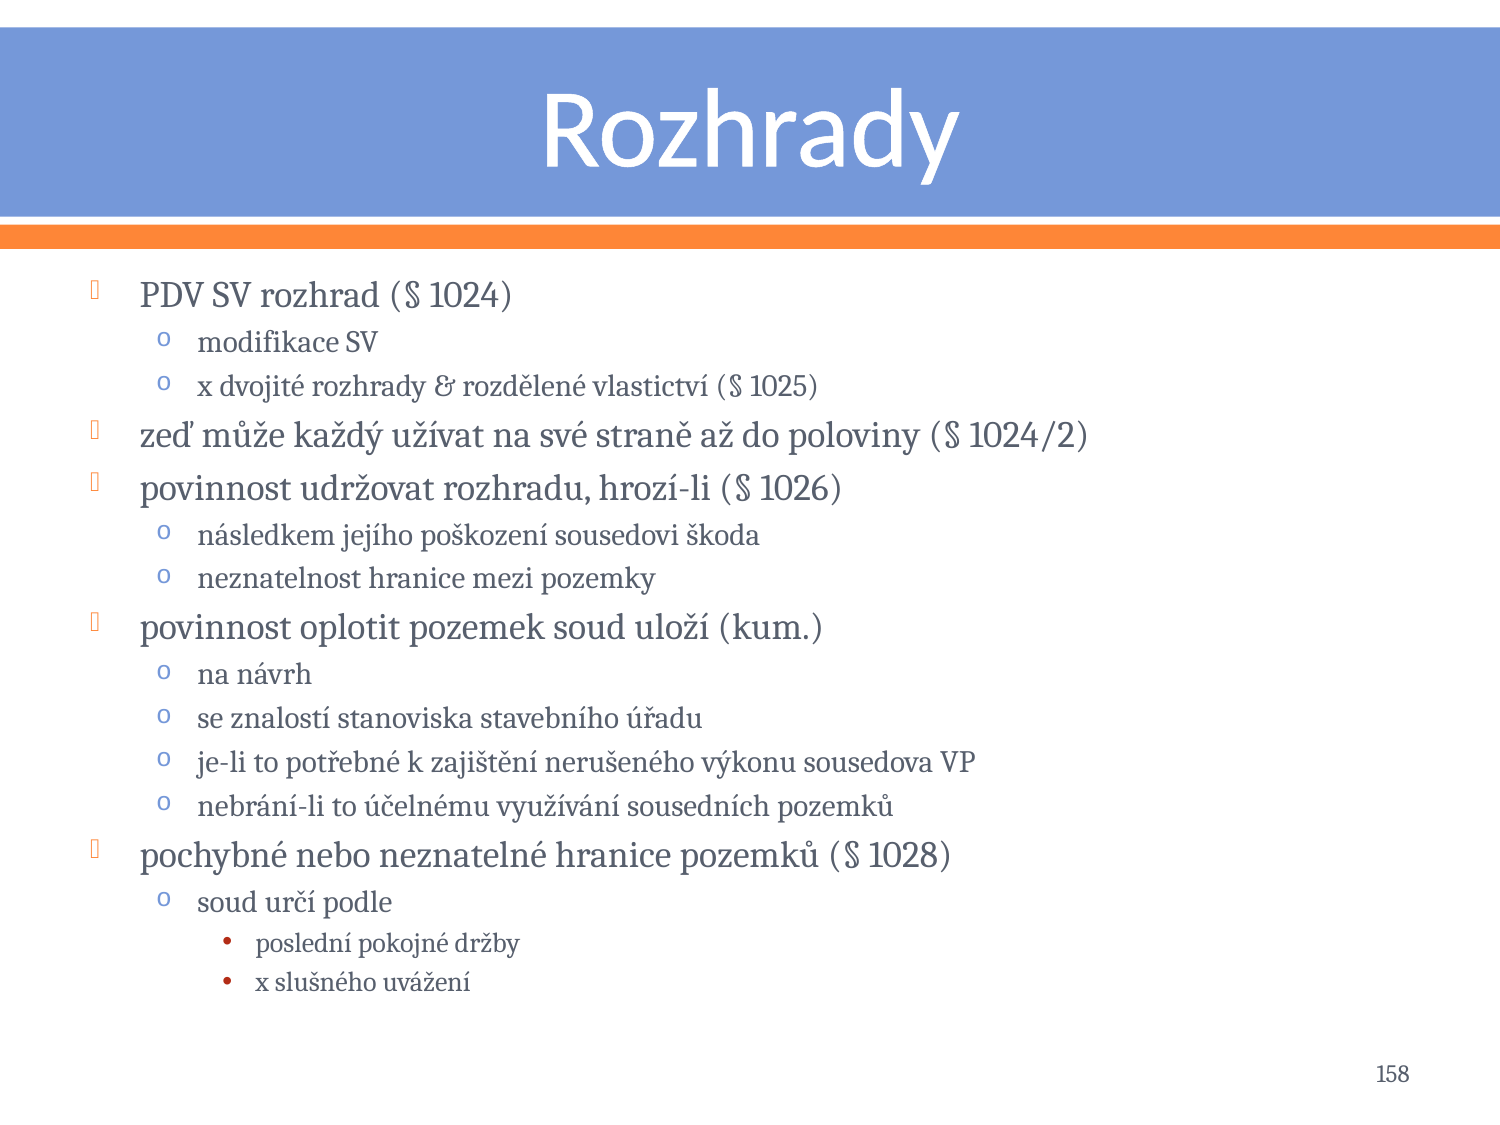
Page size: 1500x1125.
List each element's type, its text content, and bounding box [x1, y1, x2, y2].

list PDV SV rozhrad (§ 1024) modifikace SV x dvojité rozhrady & rozdělené vlastictví (§ 1025) zeď může každý užívat na své straně až do poloviny (§ 1024/2) povinnost udržovat rozhradu, hrozí-li (§ 1026) následkem jejího poškození sousedovi škoda neznatelnost hranice mezi pozemky povinnost oplotit pozemek soud uloží (kum.) na návrh se znalostí stanoviska stavebního úřadu je-li to potřebné k zajištění nerušeného výkonu sousedova VP nebrání-li to účelnému využívání sousedních pozemků pochybné nebo neznatelné hranice pozemků (§ 1028) soud určí podle poslední pokojné držby x slušného uvážení [75, 262, 1425, 1005]
title Rozhrady [75, 29, 1425, 213]
slide_number 158 [1074, 1042, 1425, 1103]
